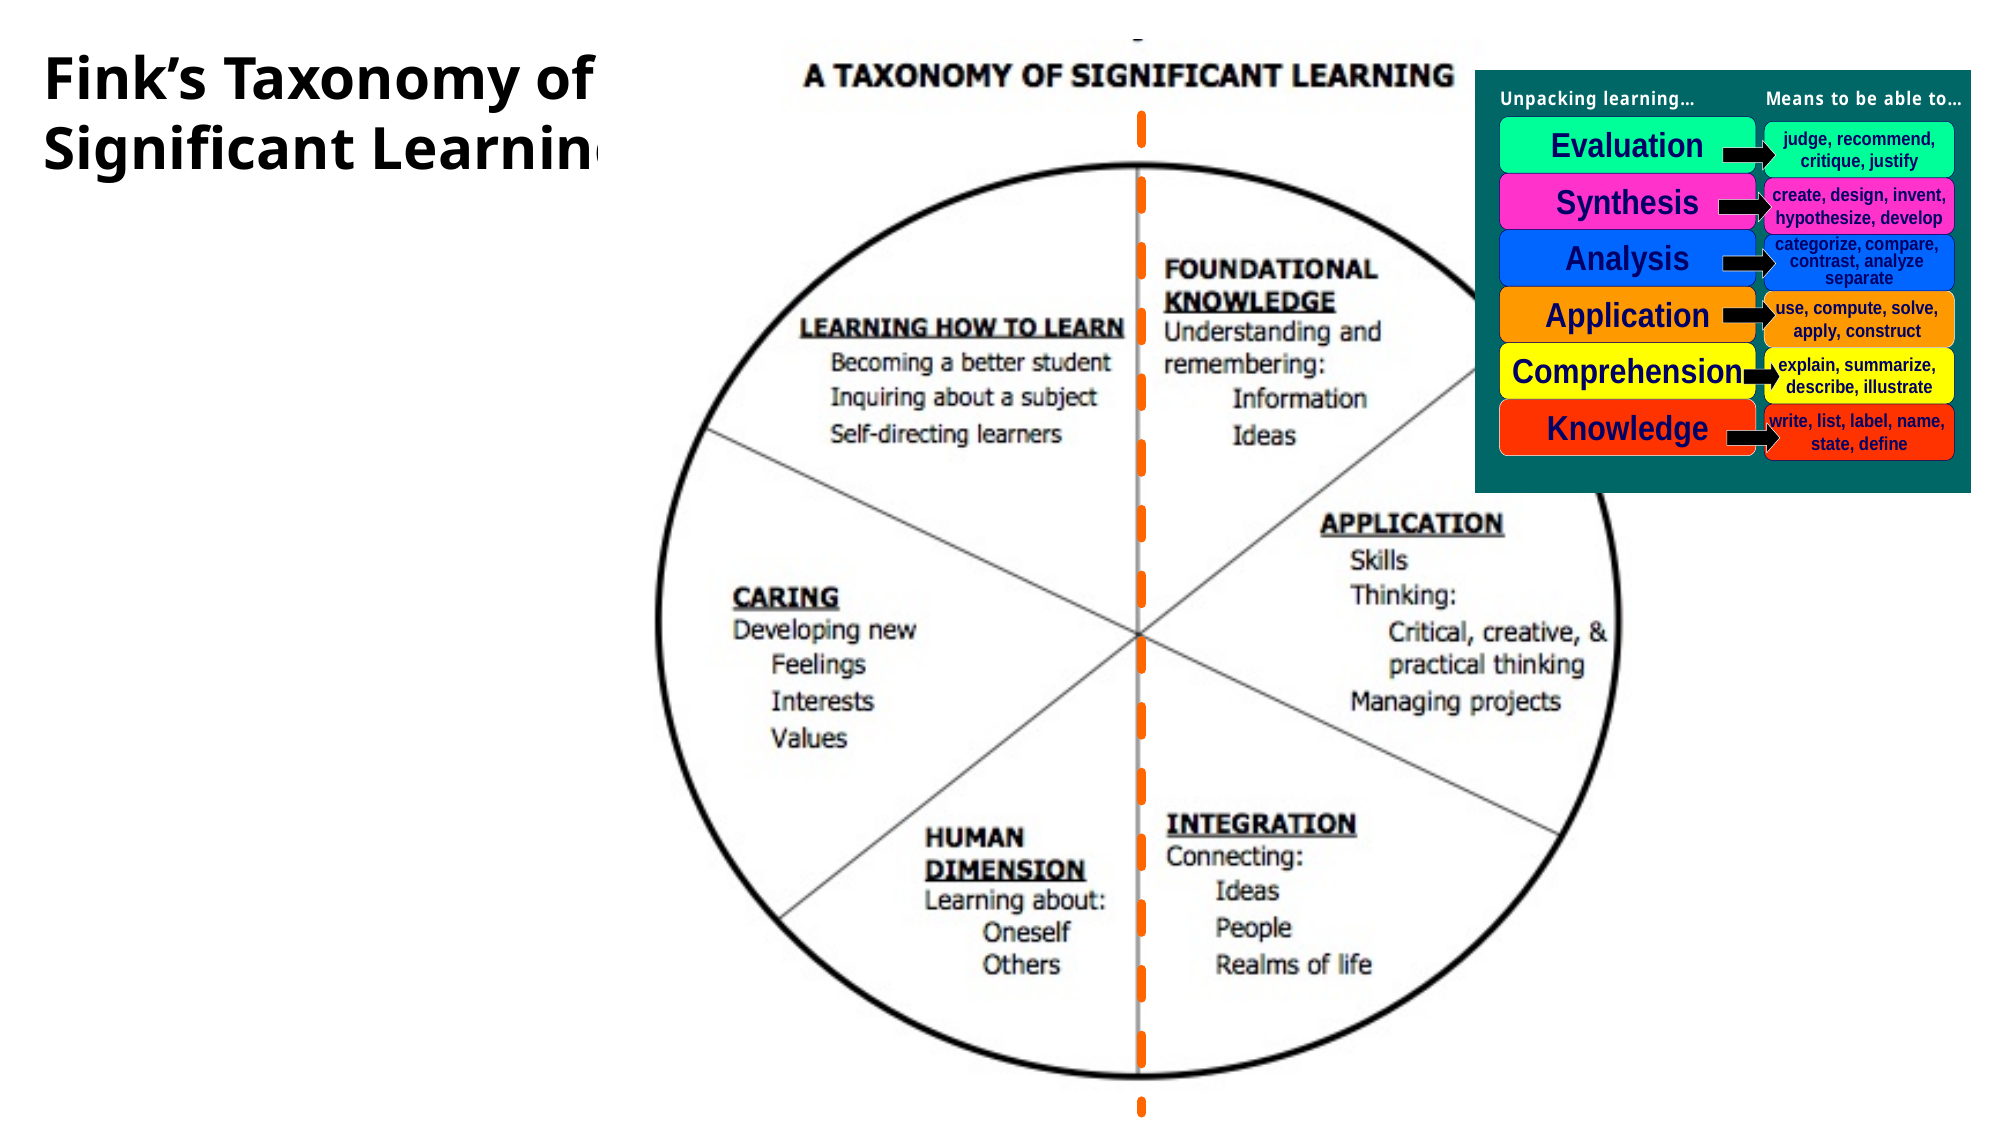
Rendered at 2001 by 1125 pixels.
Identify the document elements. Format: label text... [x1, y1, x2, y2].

picture [597, 39, 1687, 1125]
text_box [1474, 68, 1972, 494]
list Fink’s Taxonomy of Significant Learning [28, 0, 1572, 319]
